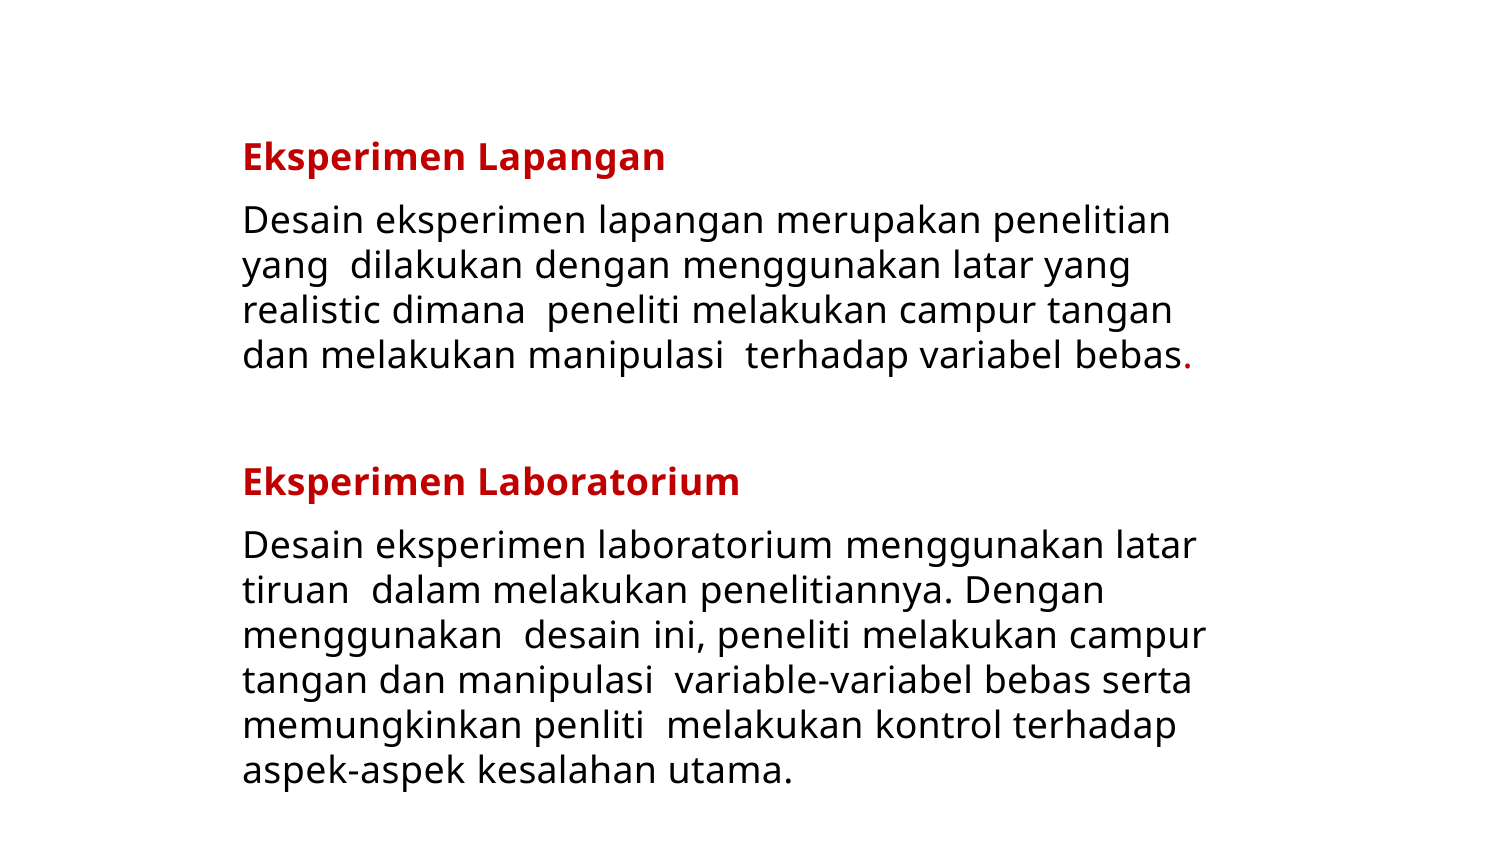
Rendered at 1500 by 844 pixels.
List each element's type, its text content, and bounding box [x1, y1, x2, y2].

text_box Eksperimen Lapangan Desain eksperimen lapangan merupakan penelitian yang dilakukan dengan menggunakan latar yang realistic dimana peneliti melakukan campur tangan dan melakukan manipulasi terhadap variabel bebas. Eksperimen Laboratorium Desain eksperimen laboratorium menggunakan latar tiruan dalam melakukan penelitiannya. Dengan menggunakan desain ini, peneliti melakukan campur tangan dan manipulasi variable-variabel bebas serta memungkinkan penliti melakukan kontrol terhadap aspek-aspek kesalahan utama. [240, 112, 1225, 792]
